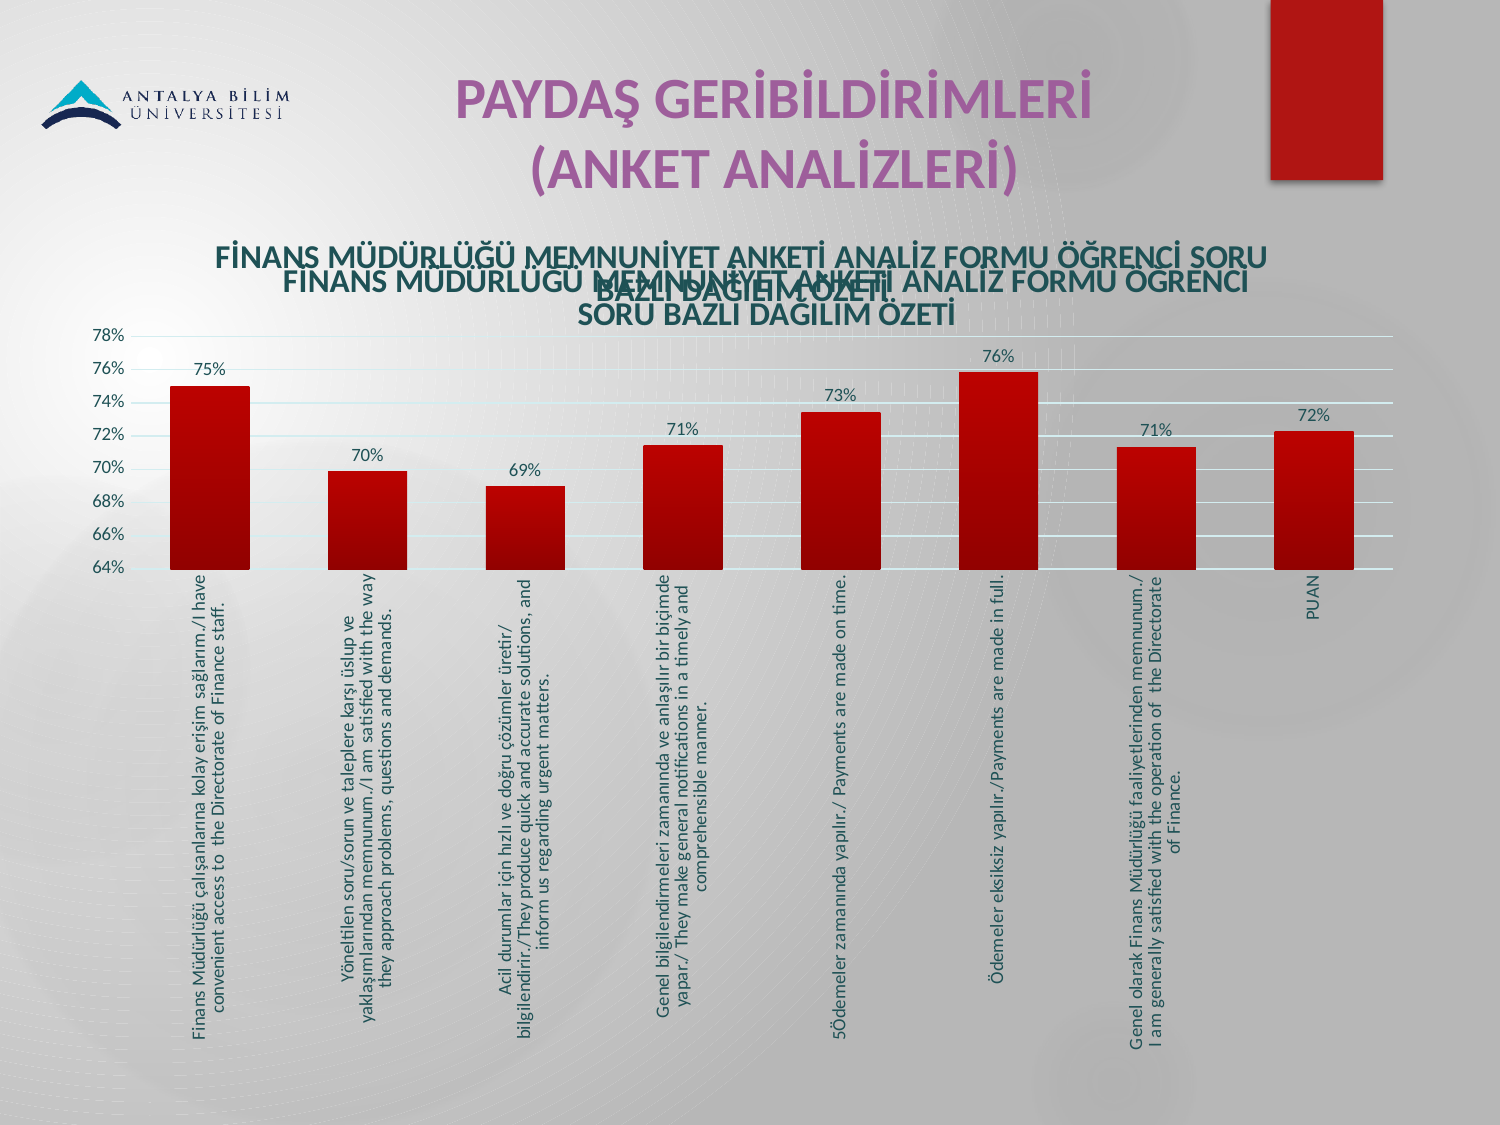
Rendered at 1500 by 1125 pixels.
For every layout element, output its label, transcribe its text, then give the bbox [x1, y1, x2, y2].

picture [40, 77, 290, 132]
text_box PAYDAŞ GERİBİLDİRİMLERİ (ANKET ANALİZLERİ) [325, 52, 1224, 207]
chart [64, 208, 1421, 1052]
